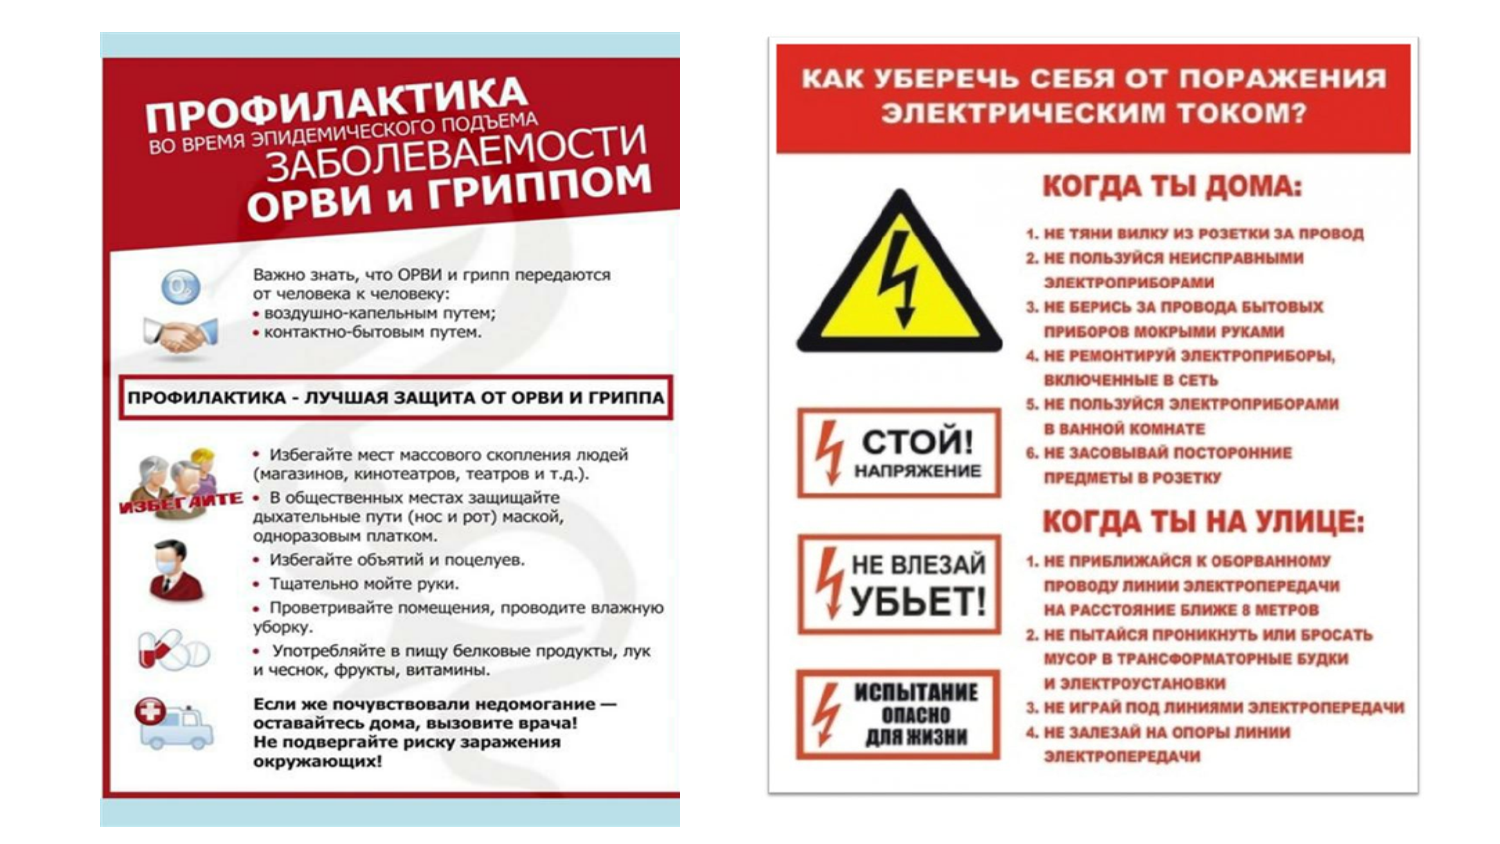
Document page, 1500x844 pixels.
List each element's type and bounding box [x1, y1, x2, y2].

picture [100, 31, 680, 828]
picture [761, 31, 1424, 801]
